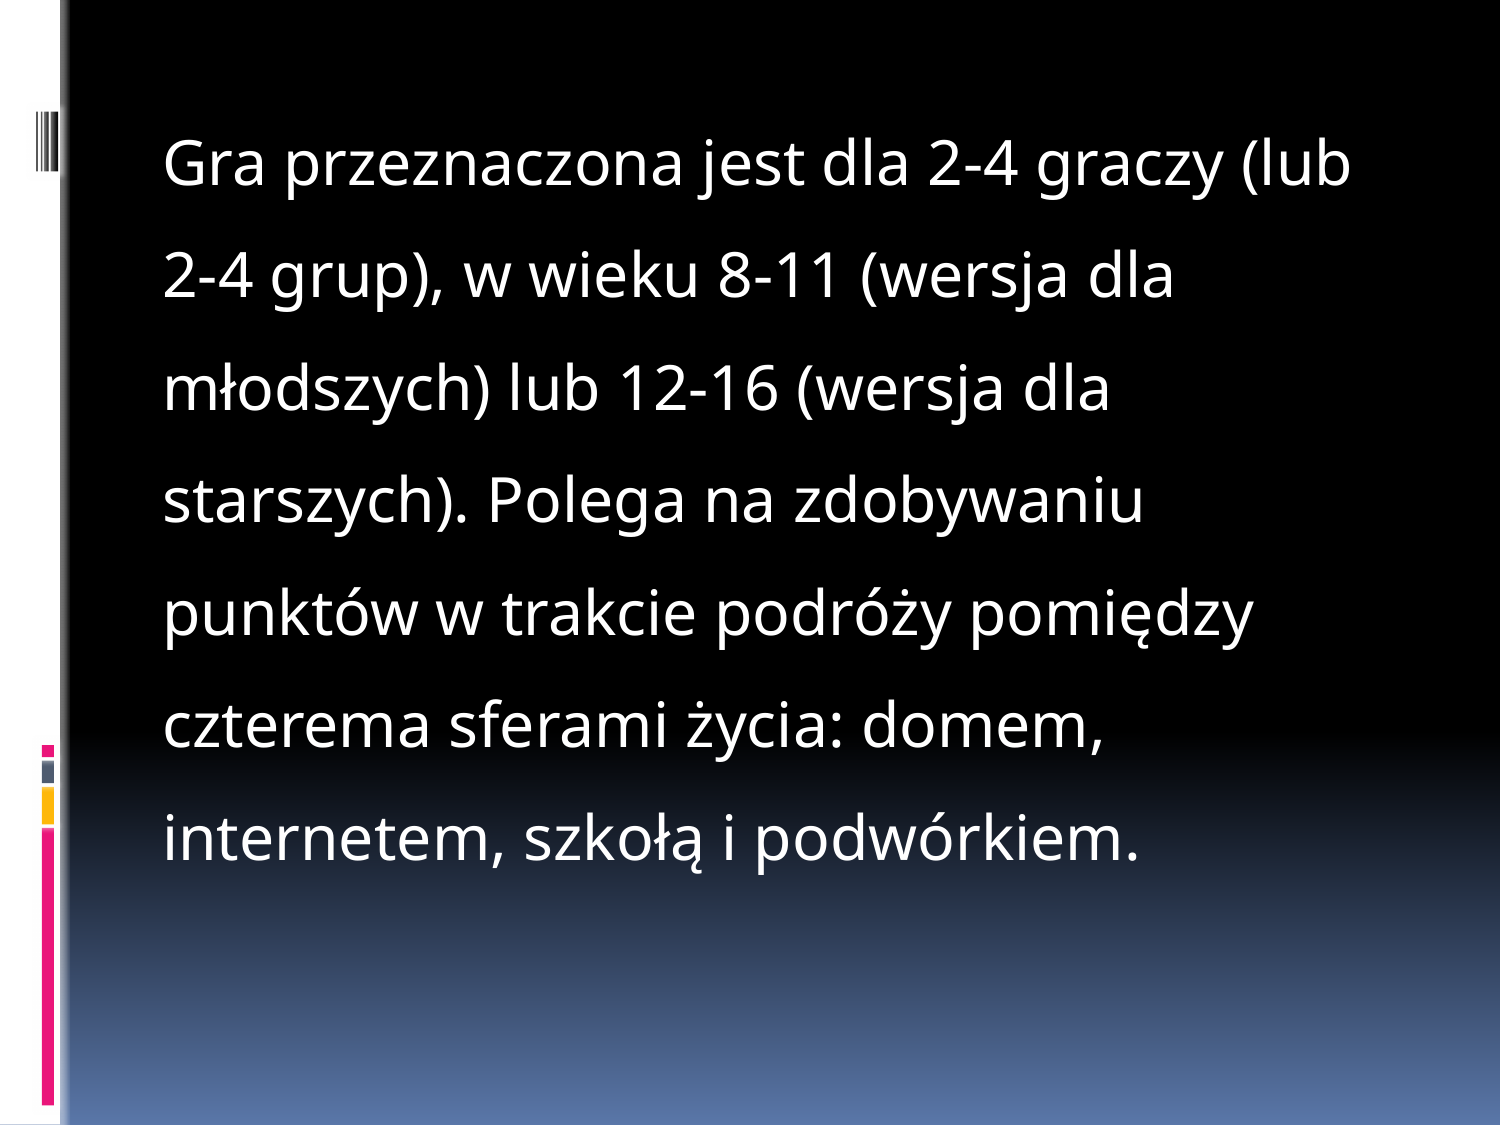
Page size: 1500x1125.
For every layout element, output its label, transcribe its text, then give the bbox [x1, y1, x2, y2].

list Gra przeznaczona jest dla 2-4 graczy (lub 2-4 grup), w wieku 8-11 (wersja dla młodszych) lub 12-16 (wersja dla starszych). Polega na zdobywaniu punktów w trakcie podróży pomiędzy czterema sferami życia: domem, internetem, szkołą i podwórkiem. [135, 78, 1411, 1024]
